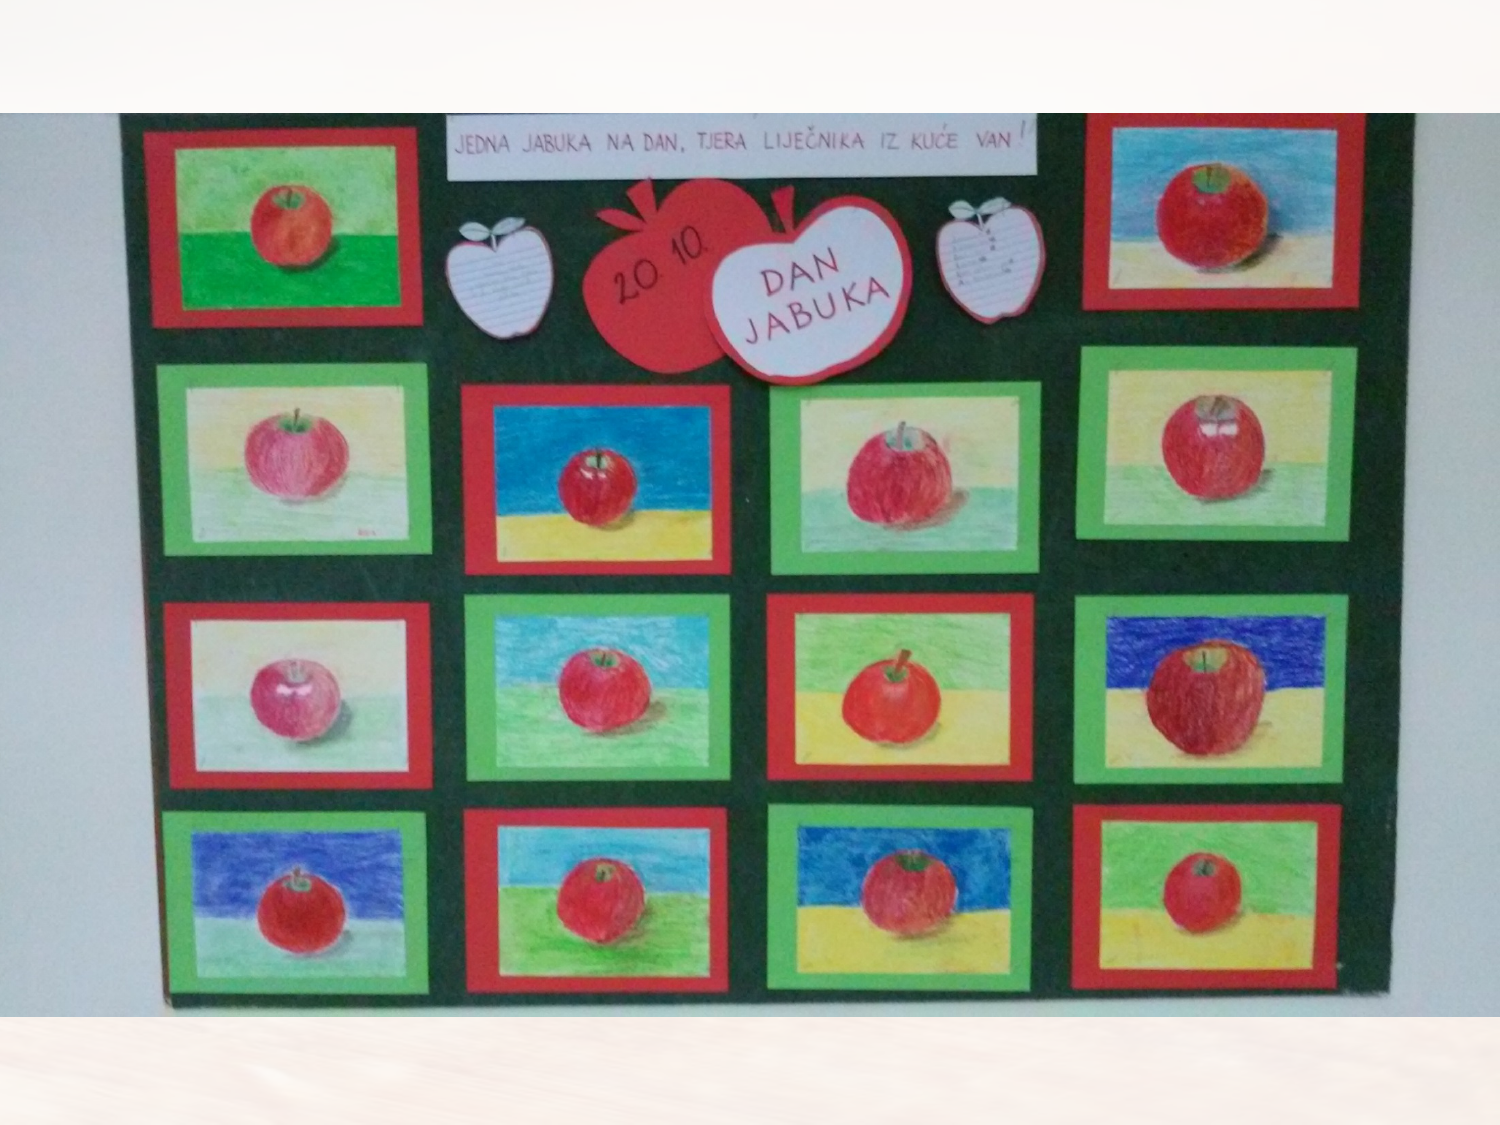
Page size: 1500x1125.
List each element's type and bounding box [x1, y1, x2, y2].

list [0, 113, 1500, 1017]
